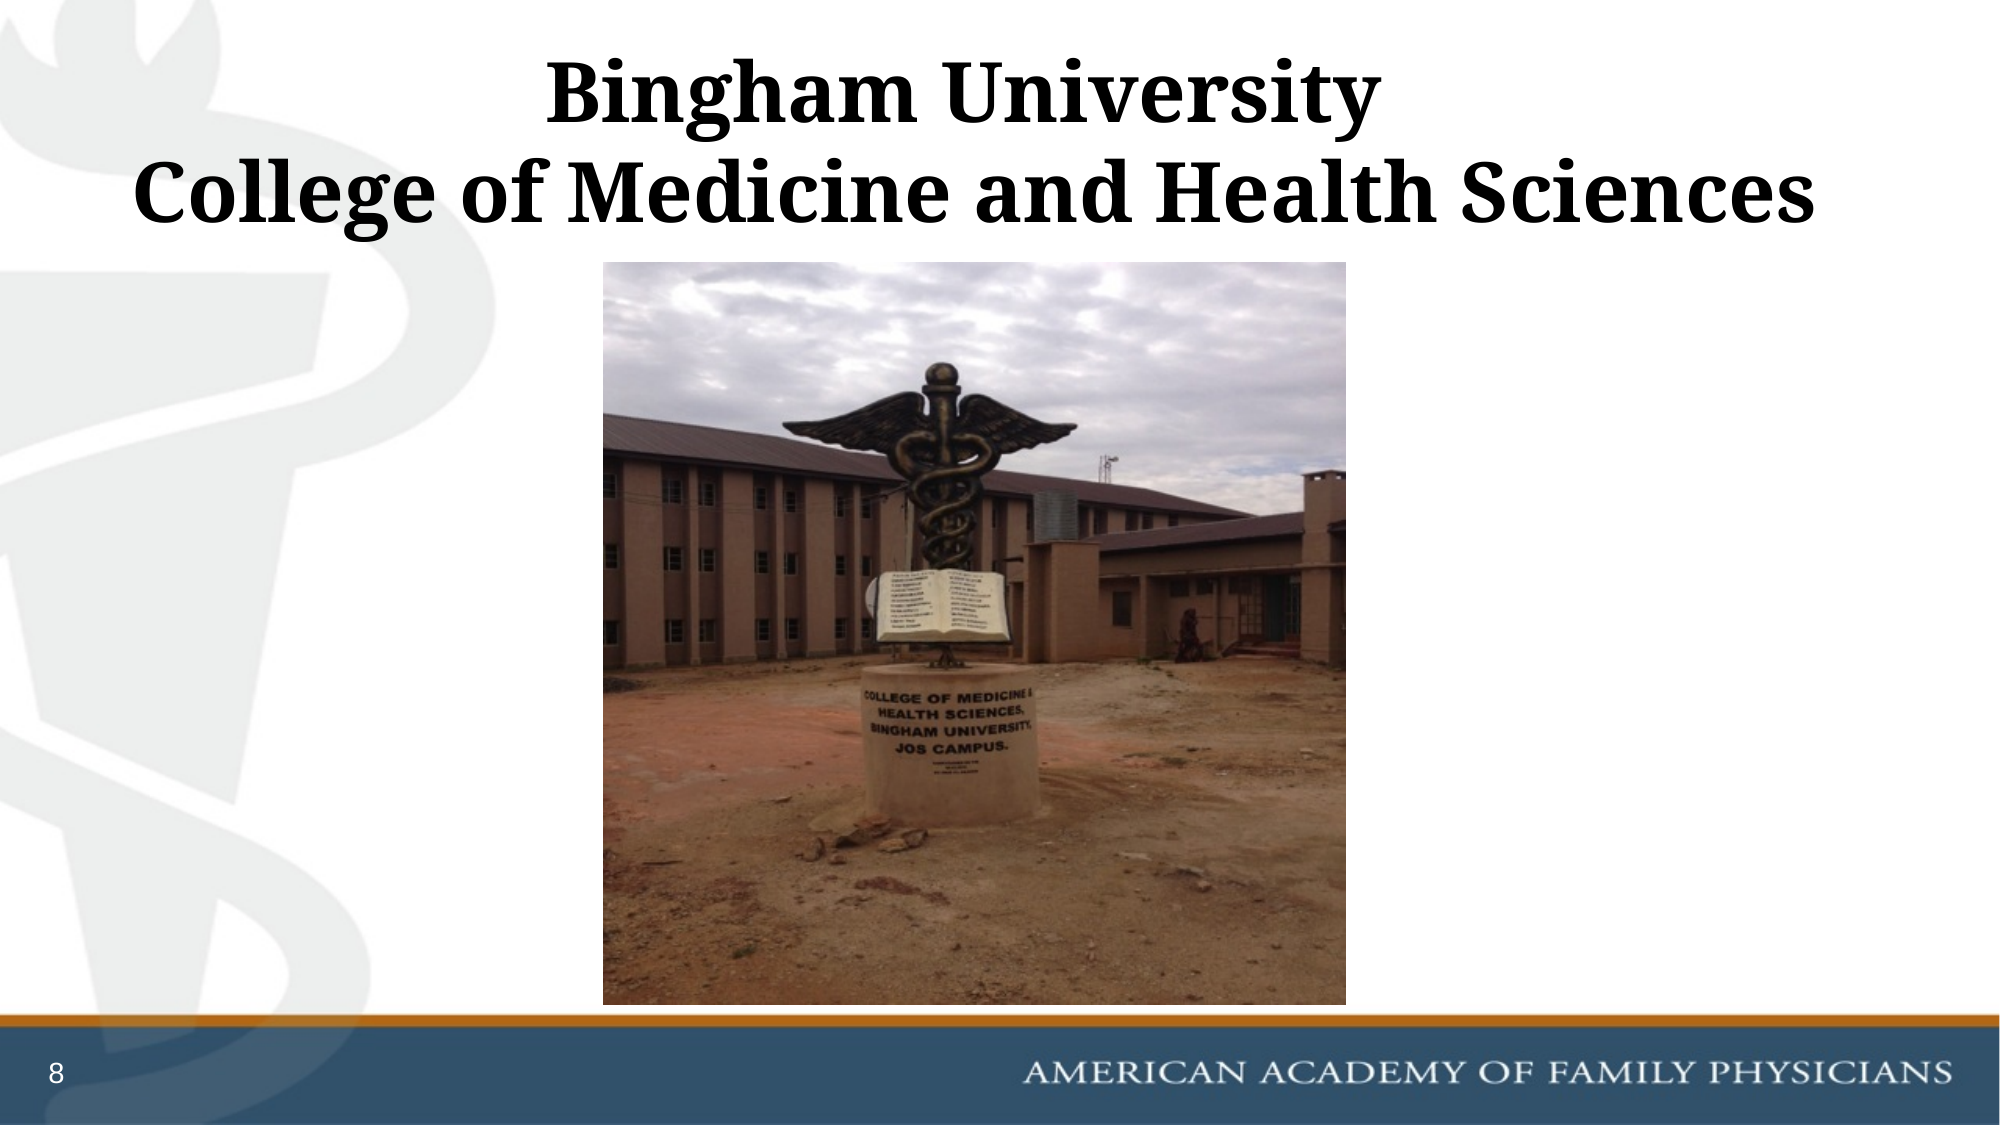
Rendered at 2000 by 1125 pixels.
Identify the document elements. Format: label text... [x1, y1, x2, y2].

picture [0, 0, 2000, 1125]
title Bingham University College of Medicine and Health Sciences [49, 45, 1900, 233]
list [576, 262, 1364, 1006]
slide_number 8 [33, 1046, 150, 1125]
